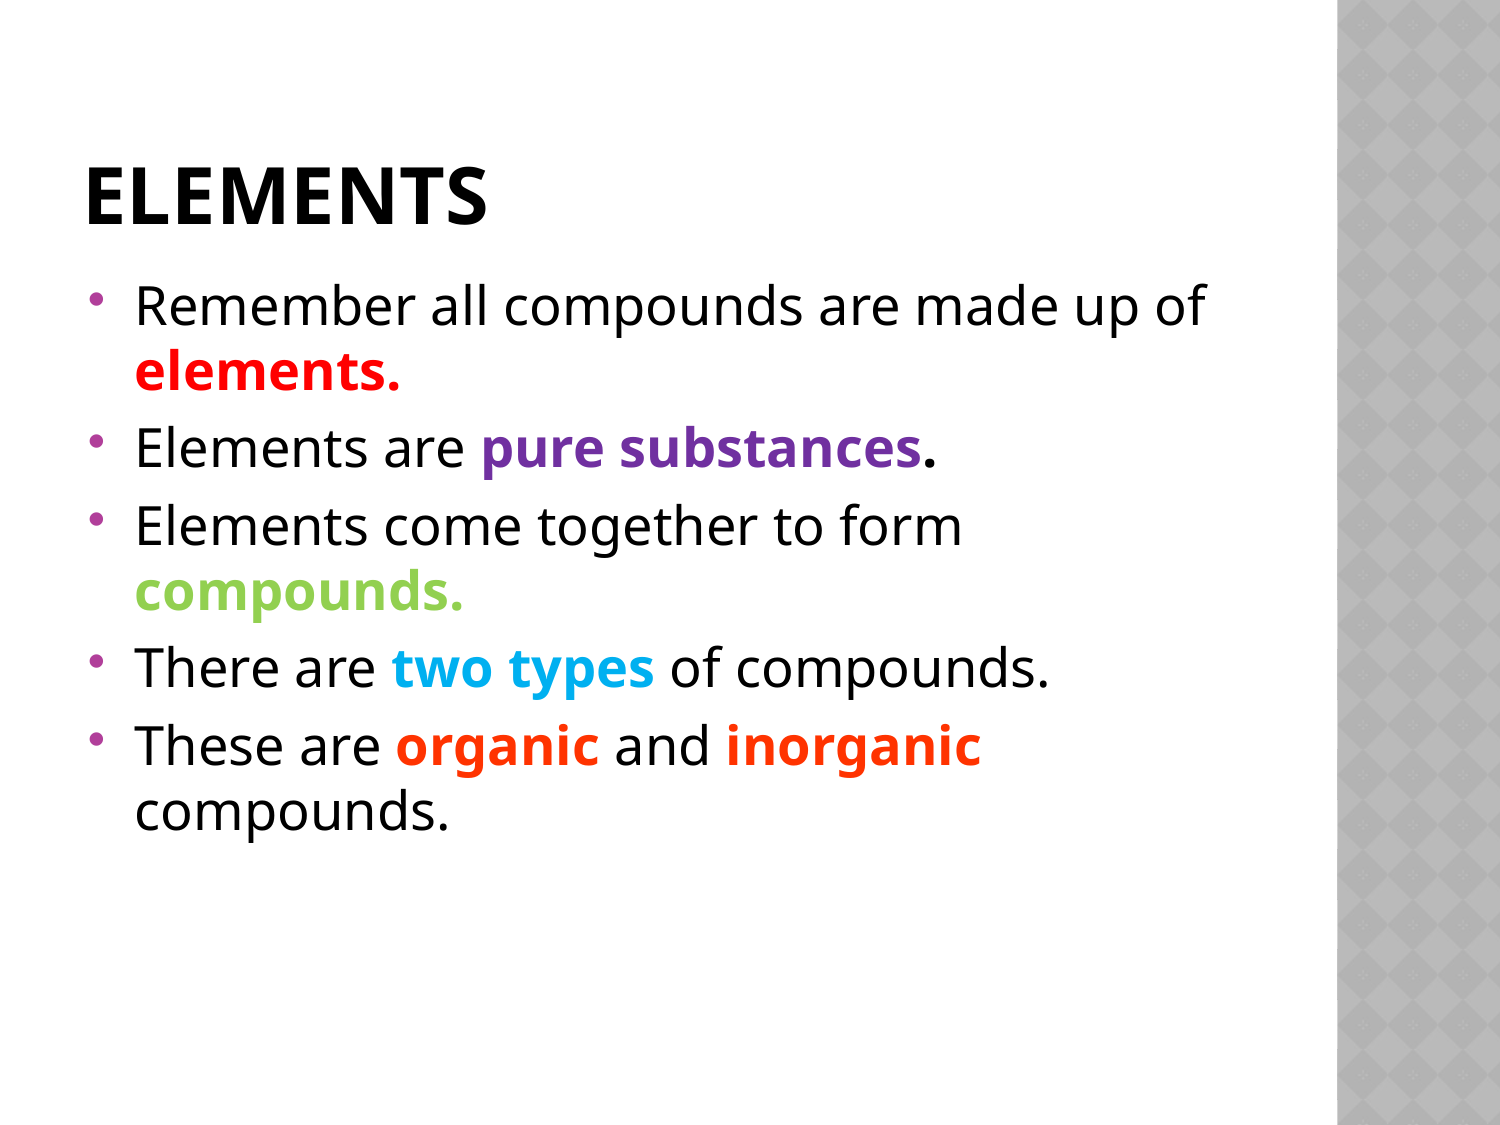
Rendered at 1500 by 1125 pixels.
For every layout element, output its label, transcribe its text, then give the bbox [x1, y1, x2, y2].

list Remember all compounds are made up of elements. Elements are pure substances. Elements come together to form compounds. There are two types of compounds. These are organic and inorganic compounds. [75, 264, 1263, 1059]
title Elements [75, 52, 1263, 240]
